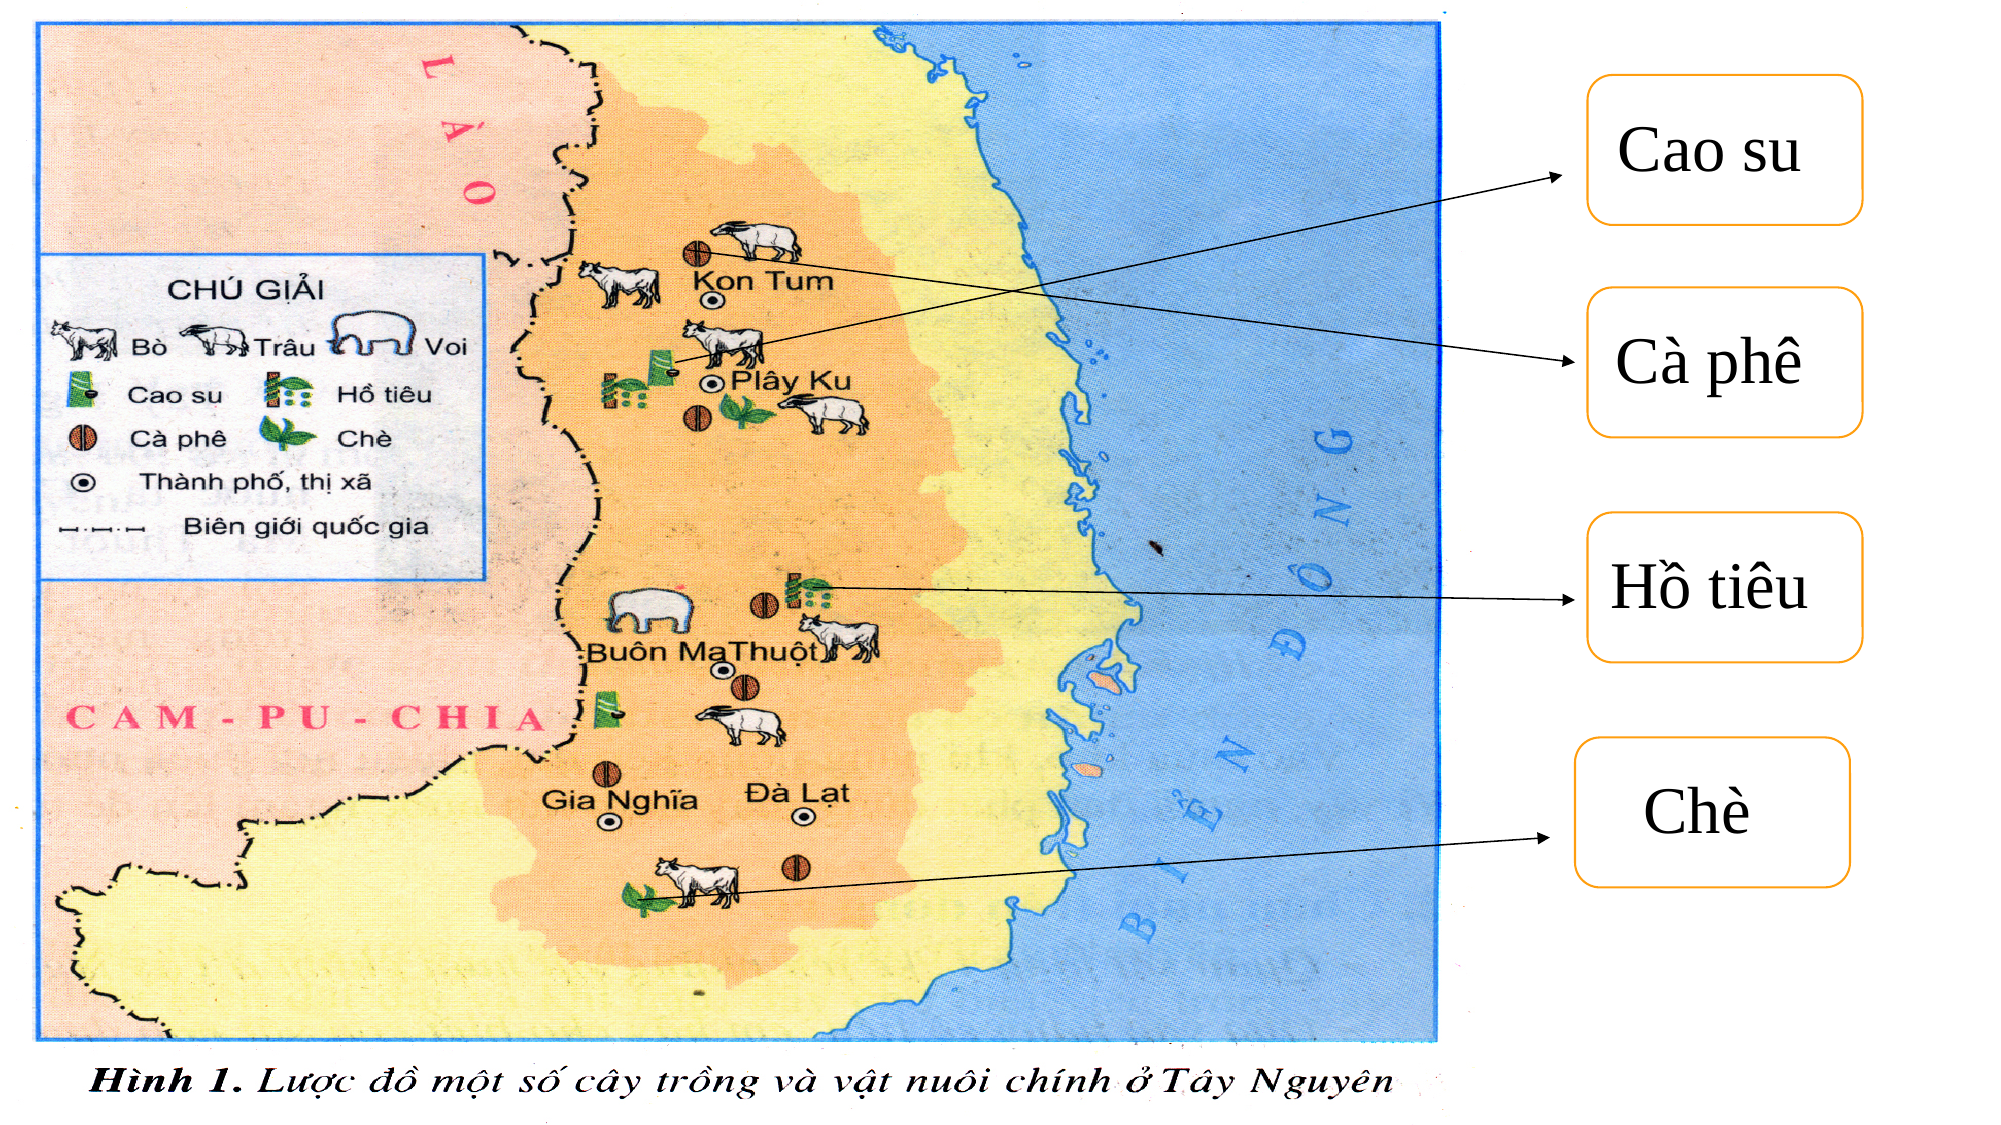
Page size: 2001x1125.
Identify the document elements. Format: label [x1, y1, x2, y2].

text_box [1475, 349, 1576, 368]
text_box [1587, 74, 1863, 225]
text_box [1475, 171, 1563, 194]
text_box [1587, 512, 1863, 663]
text_box [1475, 593, 1576, 607]
text_box [1574, 737, 1850, 888]
text_box [1475, 832, 1550, 845]
picture [0, 0, 1475, 1125]
text_box [1587, 287, 1863, 438]
